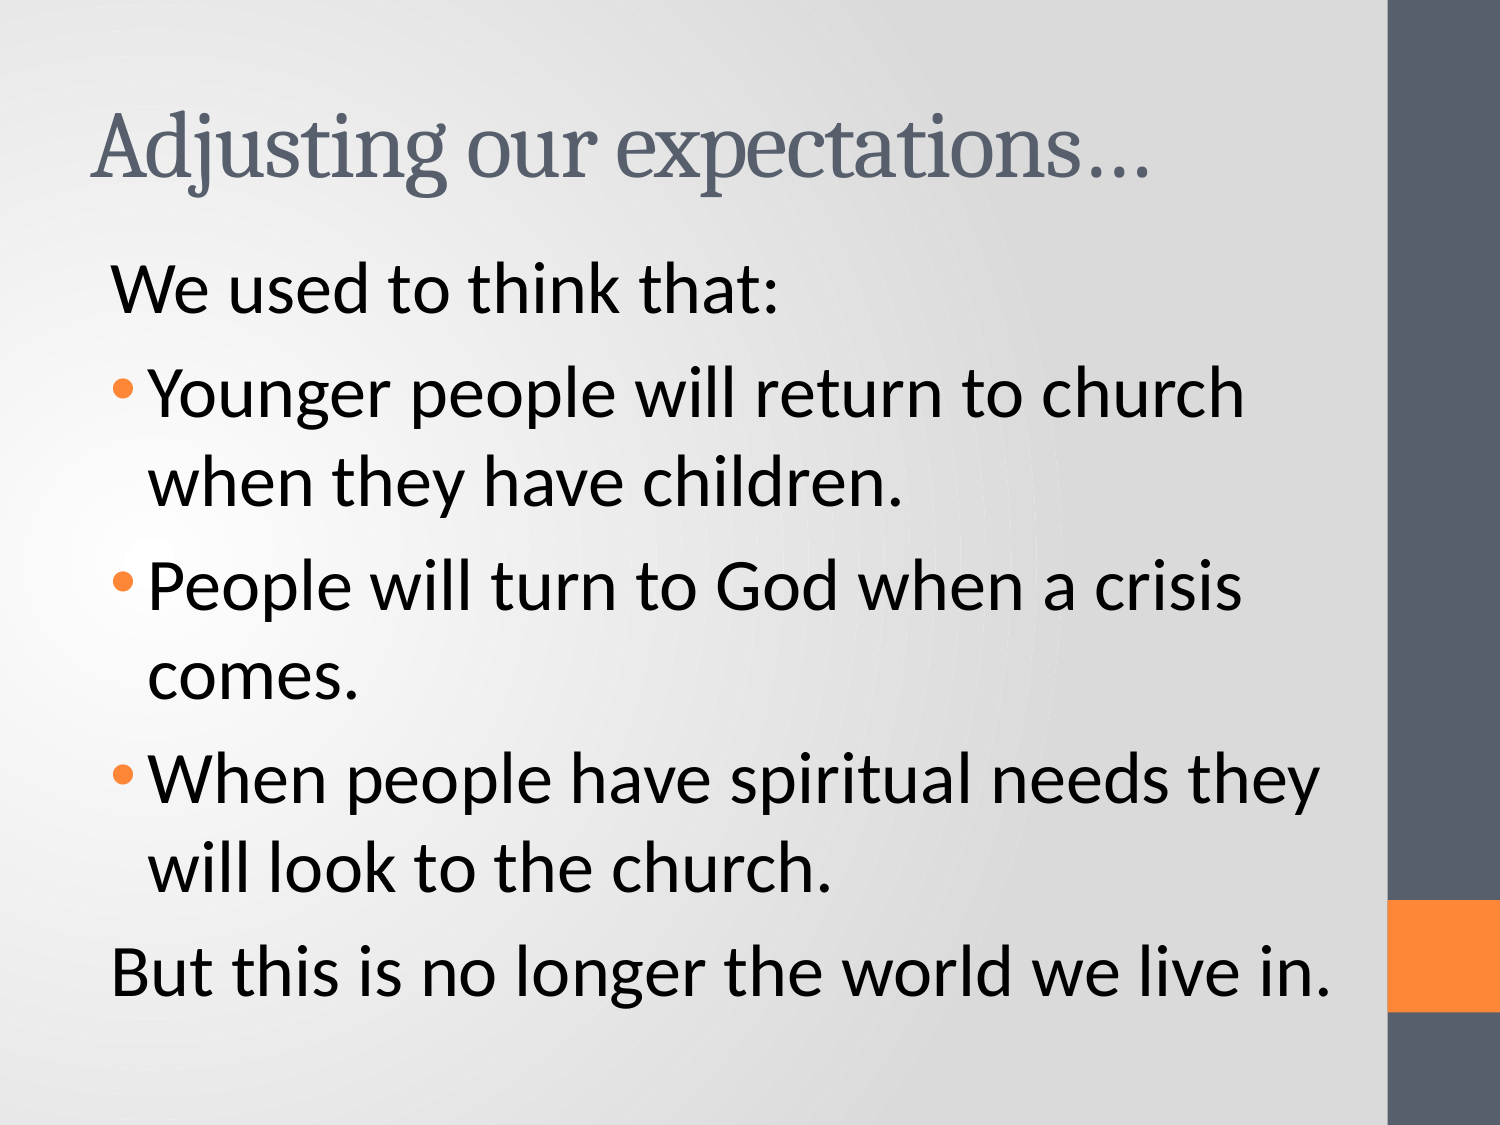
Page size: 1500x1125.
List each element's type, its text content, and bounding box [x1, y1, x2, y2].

title Adjusting our expectations… [75, 45, 1325, 233]
list We used to think that: Younger people will return to church when they have children. People will turn to God when a crisis comes. When people have spiritual needs they will look to the church. But this is no longer the world we live in. [76, 231, 1365, 1020]
